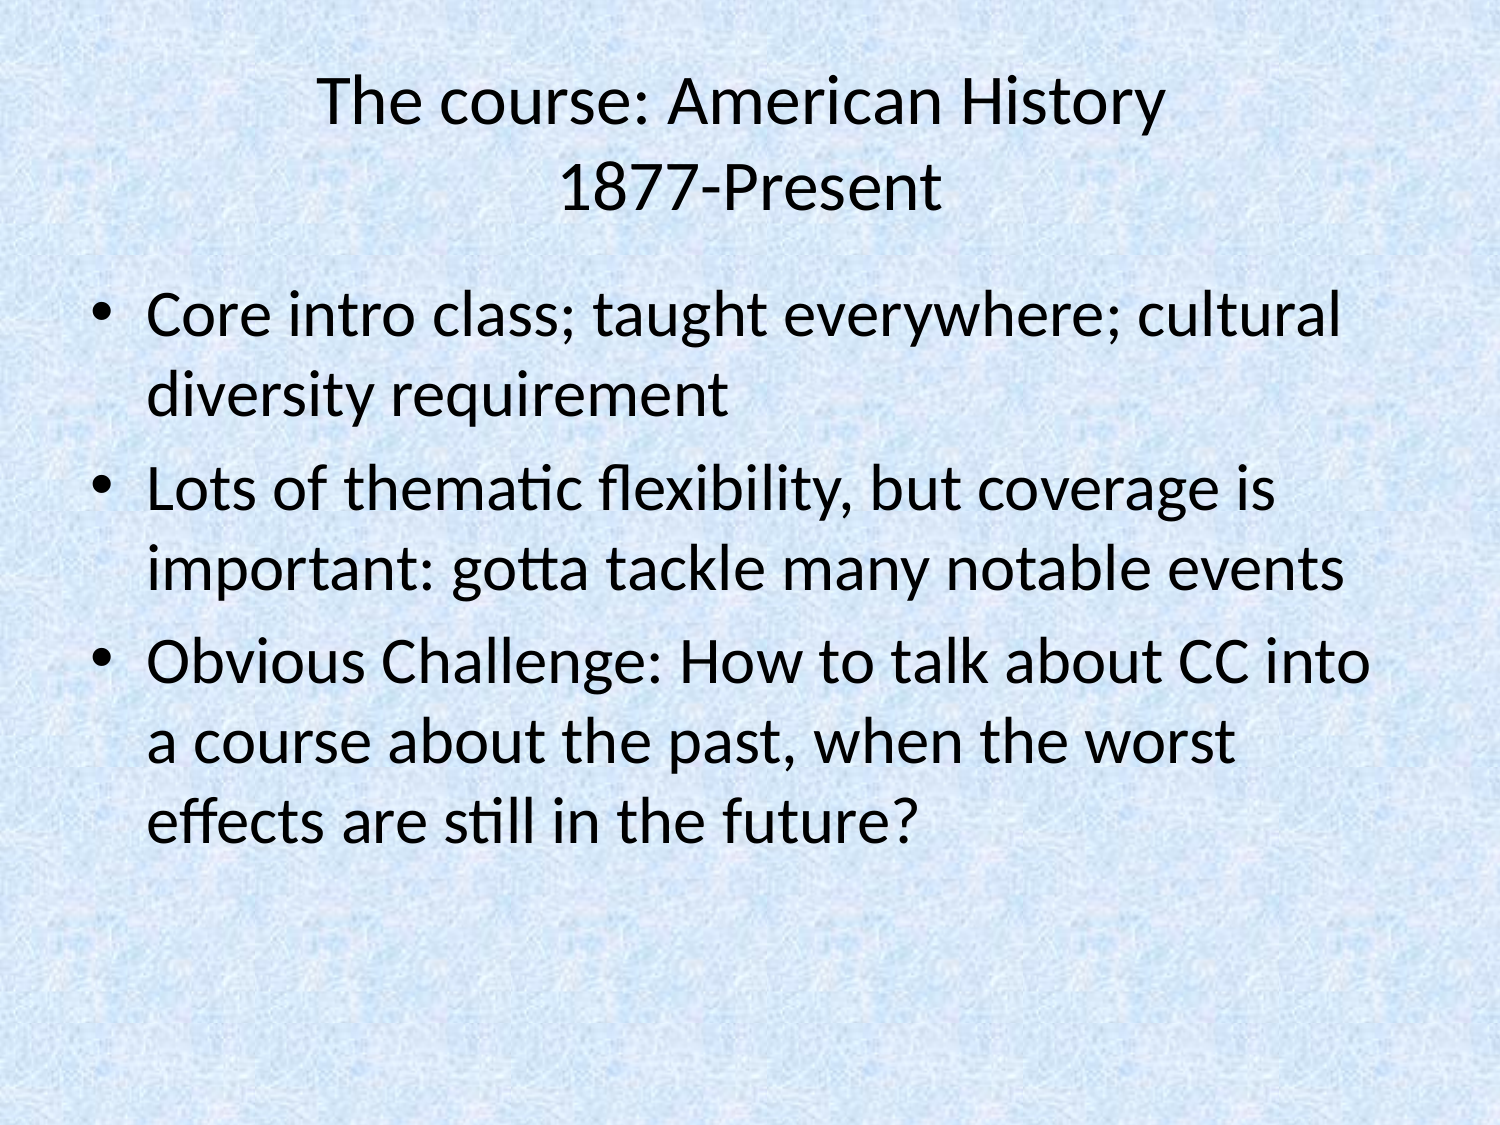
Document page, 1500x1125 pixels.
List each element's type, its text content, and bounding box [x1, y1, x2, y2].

picture [0, 0, 1500, 1125]
list Core intro class; taught everywhere; cultural diversity requirement Lots of thematic flexibility, but coverage is important: gotta tackle many notable events Obvious Challenge: How to talk about CC into a course about the past, when the worst effects are still in the future? [75, 262, 1425, 1005]
title The course: American History 1877-Present [75, 45, 1425, 233]
